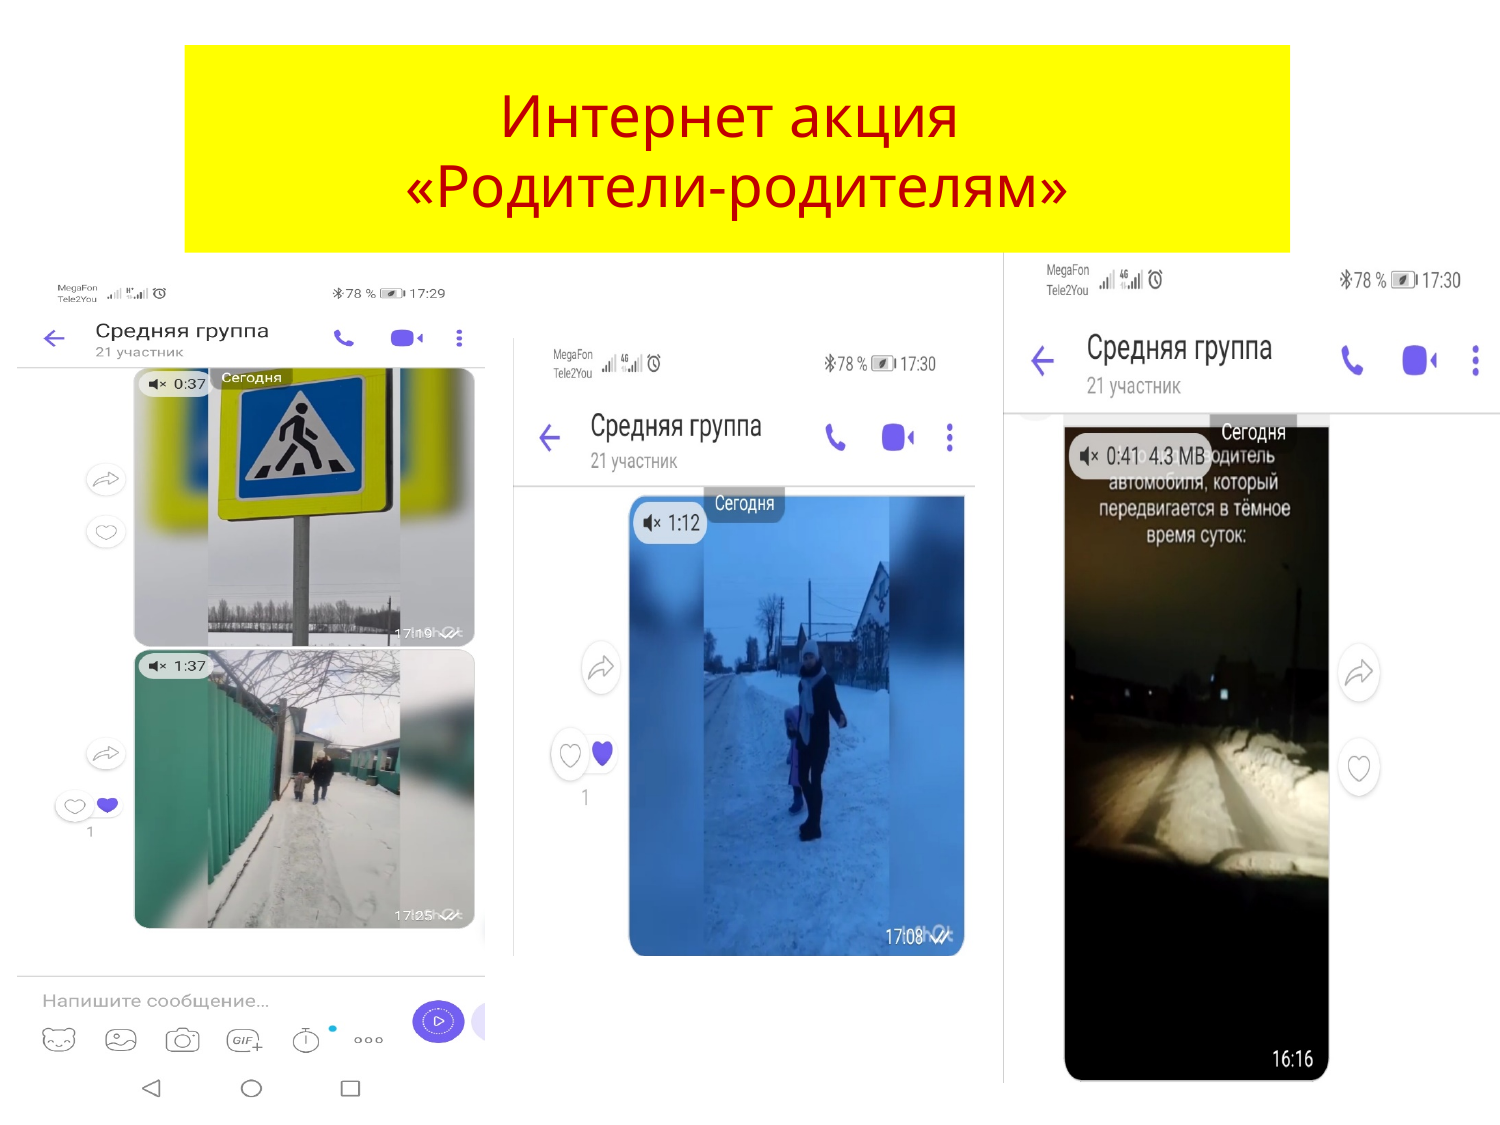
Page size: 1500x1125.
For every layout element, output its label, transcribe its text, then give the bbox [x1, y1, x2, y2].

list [513, 338, 975, 956]
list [17, 278, 486, 1109]
picture [1002, 252, 1500, 1083]
text_box Интернет акция «Родители-родителям» [184, 45, 1291, 253]
